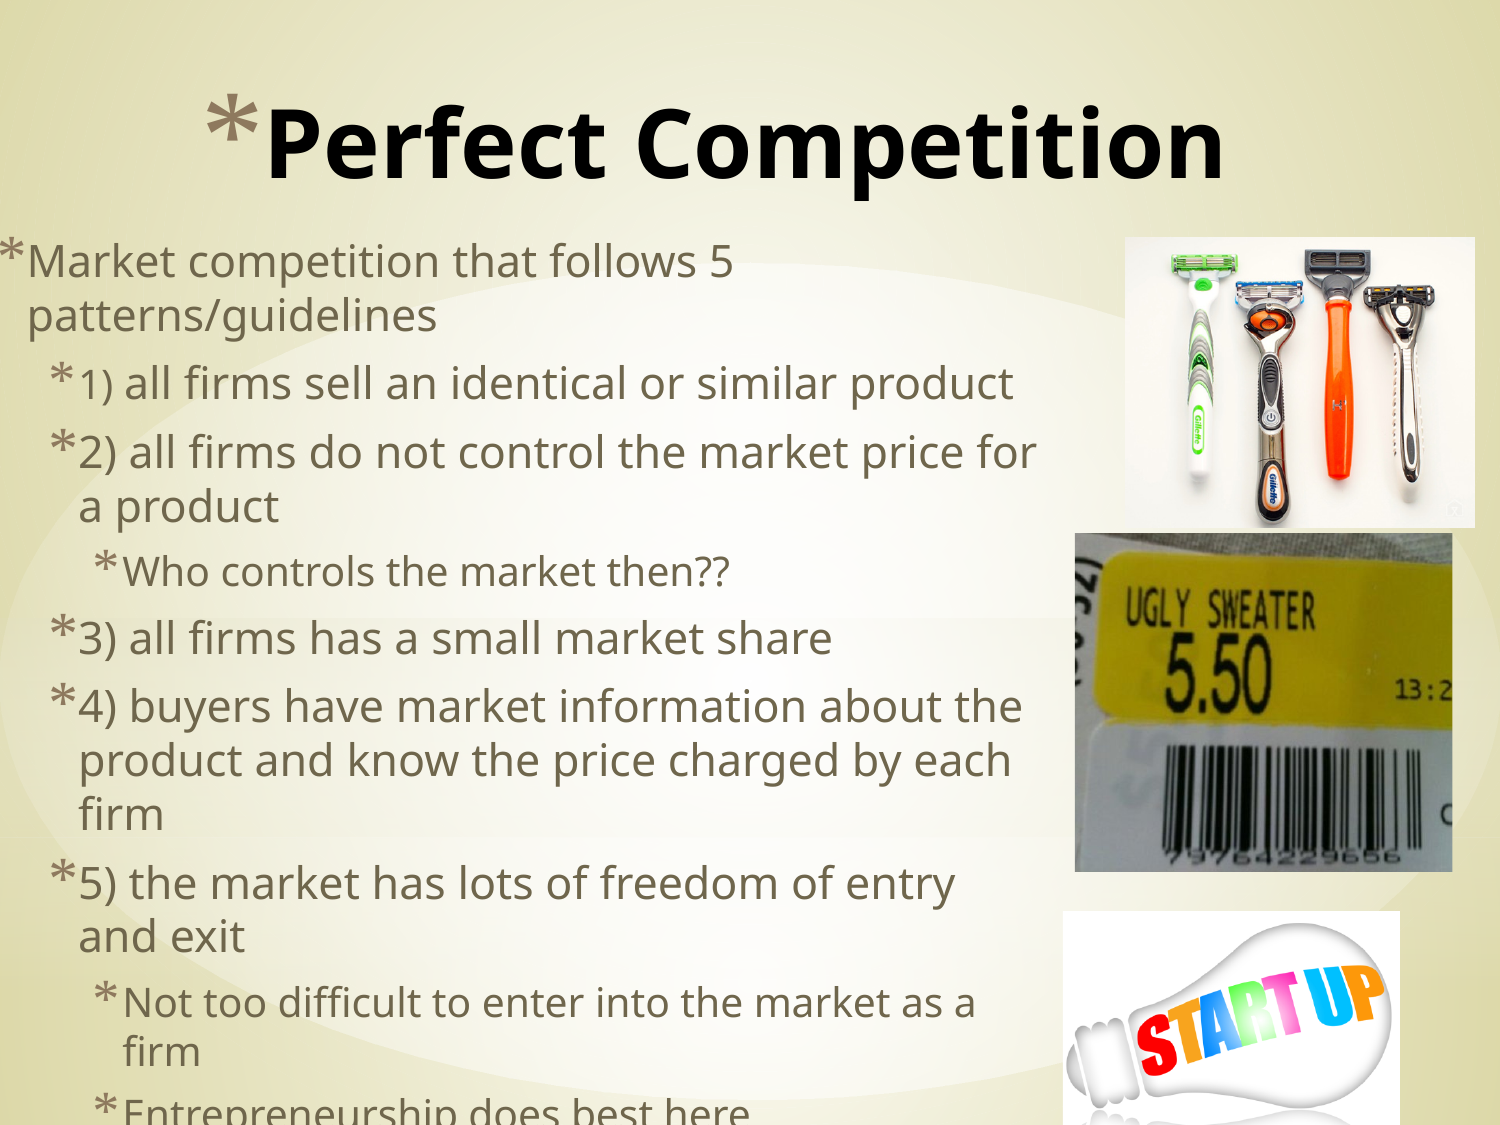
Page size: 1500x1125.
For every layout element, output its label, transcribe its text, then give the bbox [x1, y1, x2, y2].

picture [1124, 237, 1476, 528]
picture [1062, 910, 1401, 1125]
list Market competition that follows 5 patterns/guidelines 1) all firms sell an identical or similar product 2) all firms do not control the market price for a product Who controls the market then?? 3) all firms has a small market share 4) buyers have market information about the product and know the price charged by each firm 5) the market has lots of freedom of entry and exit Not too difficult to enter into the market as a firm Entrepreneurship does best here [0, 224, 1063, 1125]
picture [1074, 532, 1453, 872]
title Perfect Competition [174, 75, 1244, 263]
